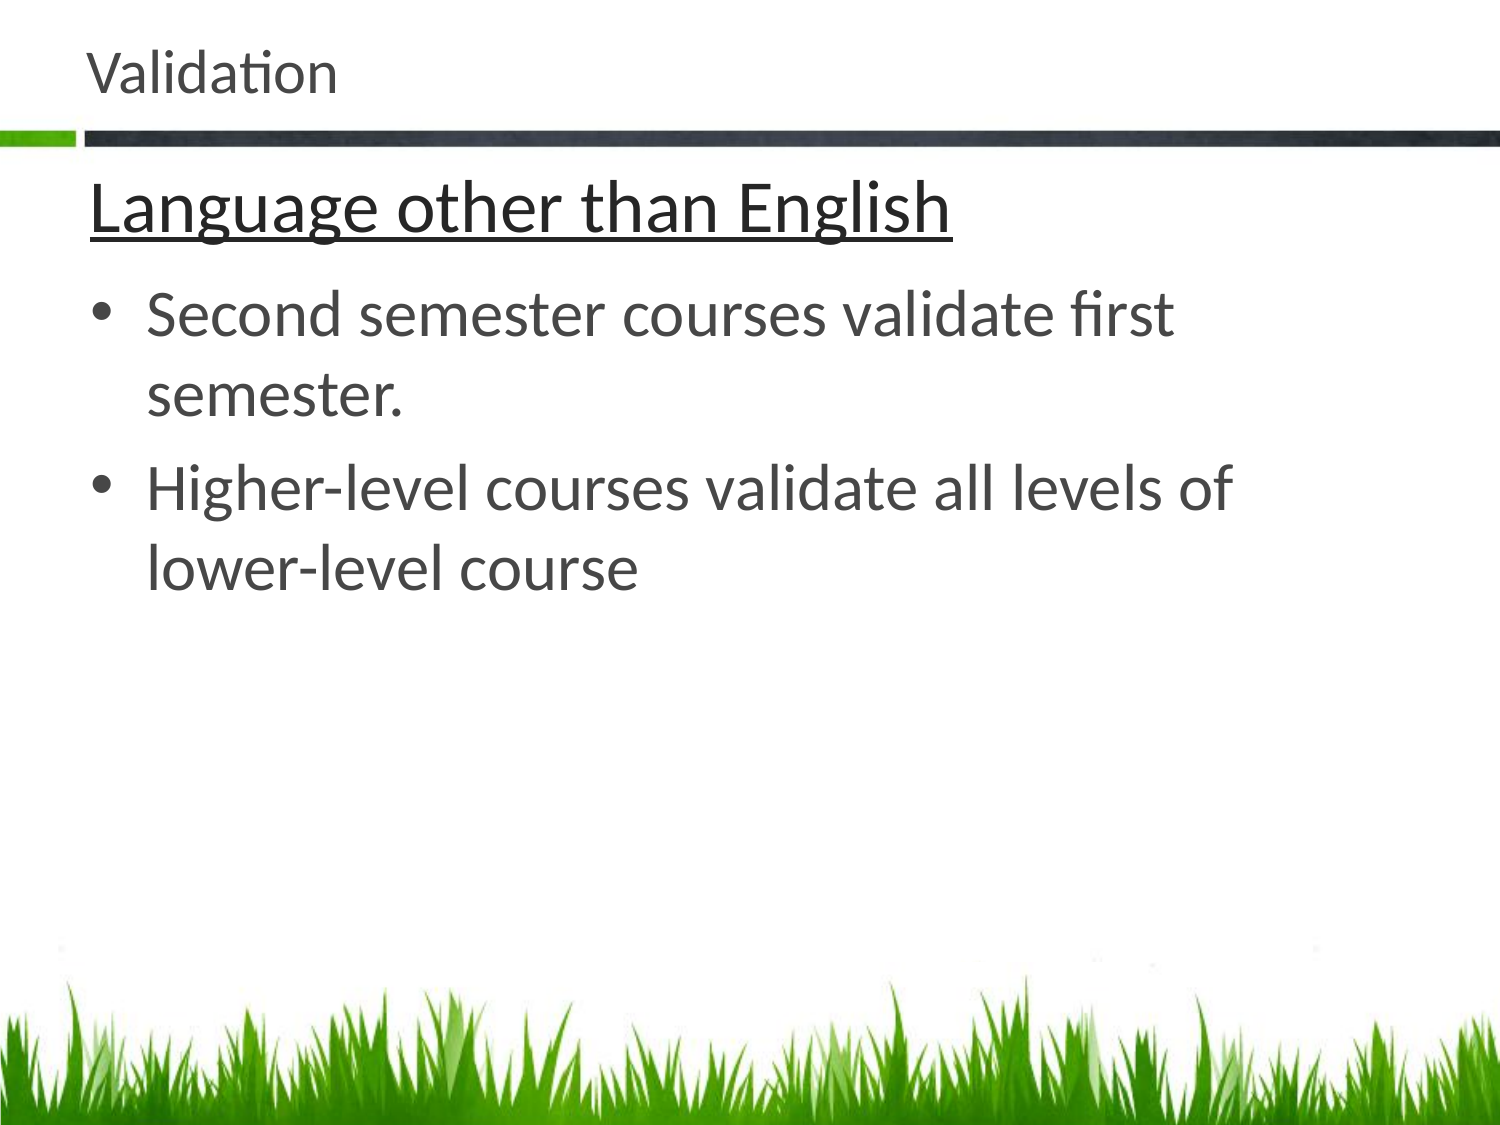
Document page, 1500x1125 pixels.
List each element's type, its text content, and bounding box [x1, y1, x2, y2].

text_box Language other than English [74, 149, 1438, 255]
title Validation [71, 12, 1450, 125]
list Second semester courses validate first semester. Higher-level courses validate all levels of lower-level course [75, 262, 1425, 1005]
picture [0, 0, 1500, 1125]
